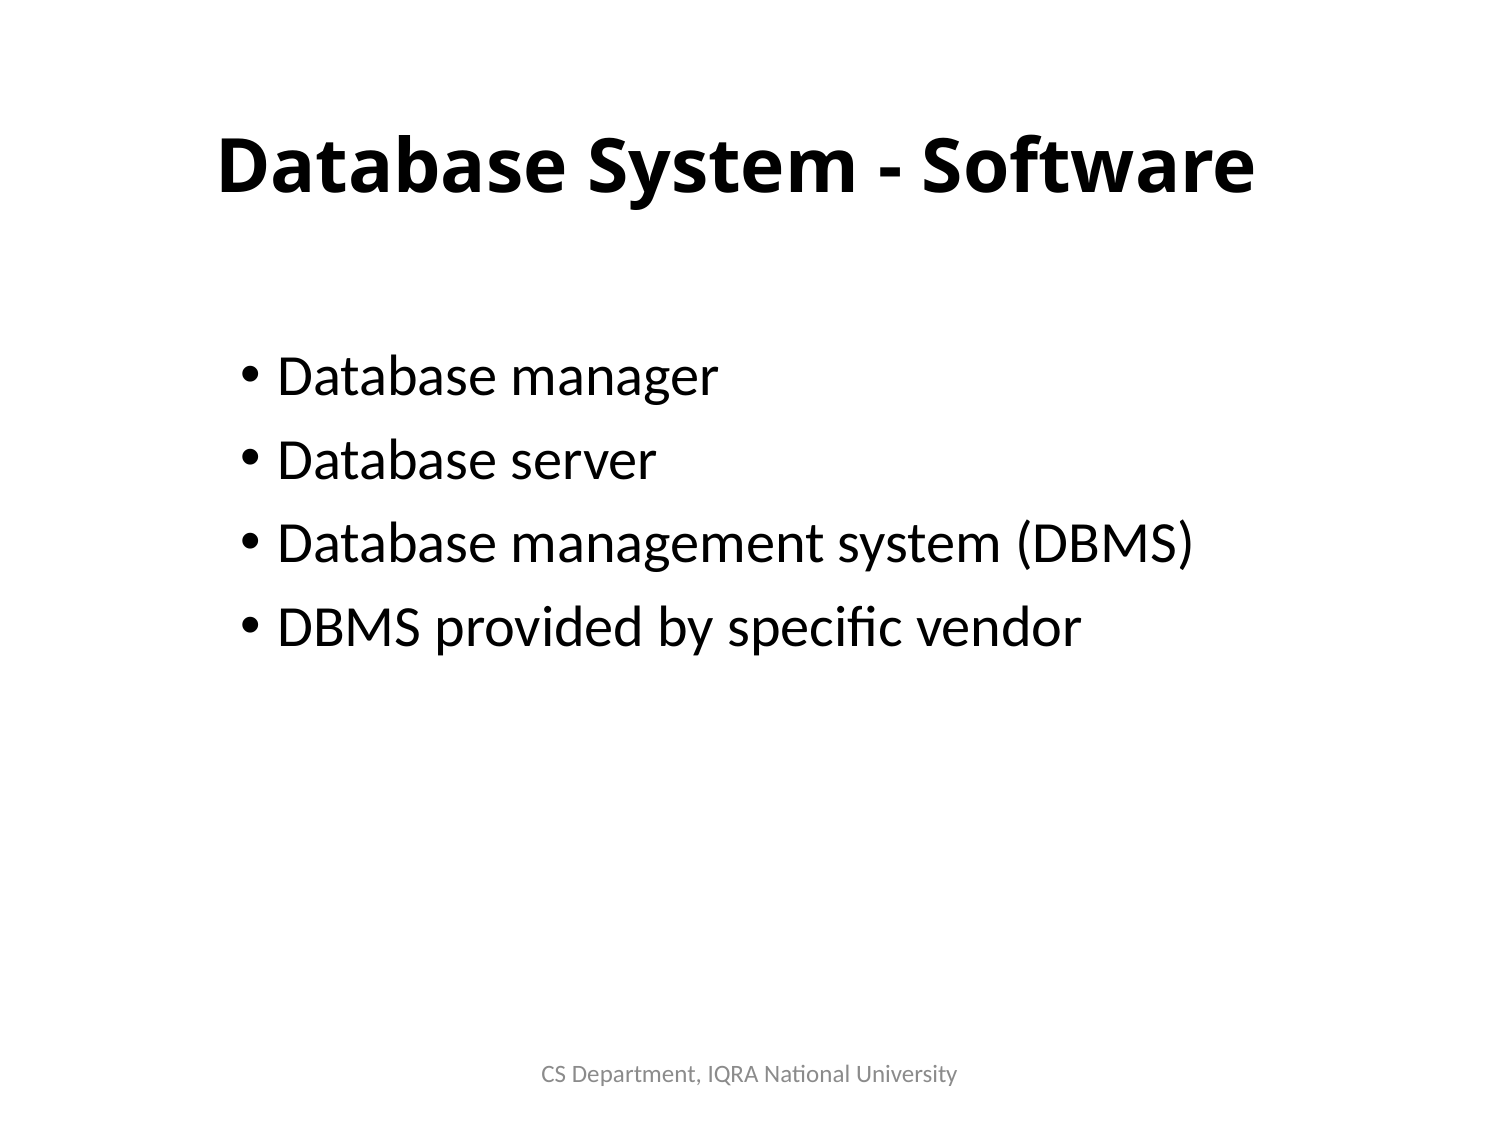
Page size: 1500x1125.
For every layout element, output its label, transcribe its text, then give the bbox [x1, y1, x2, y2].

list Database manager Database server Database management system (DBMS) DBMS provided by specific vendor [225, 337, 1438, 963]
footer CS Department, IQRA National University [496, 1042, 1004, 1103]
title Database System - Software [200, 75, 1475, 263]
